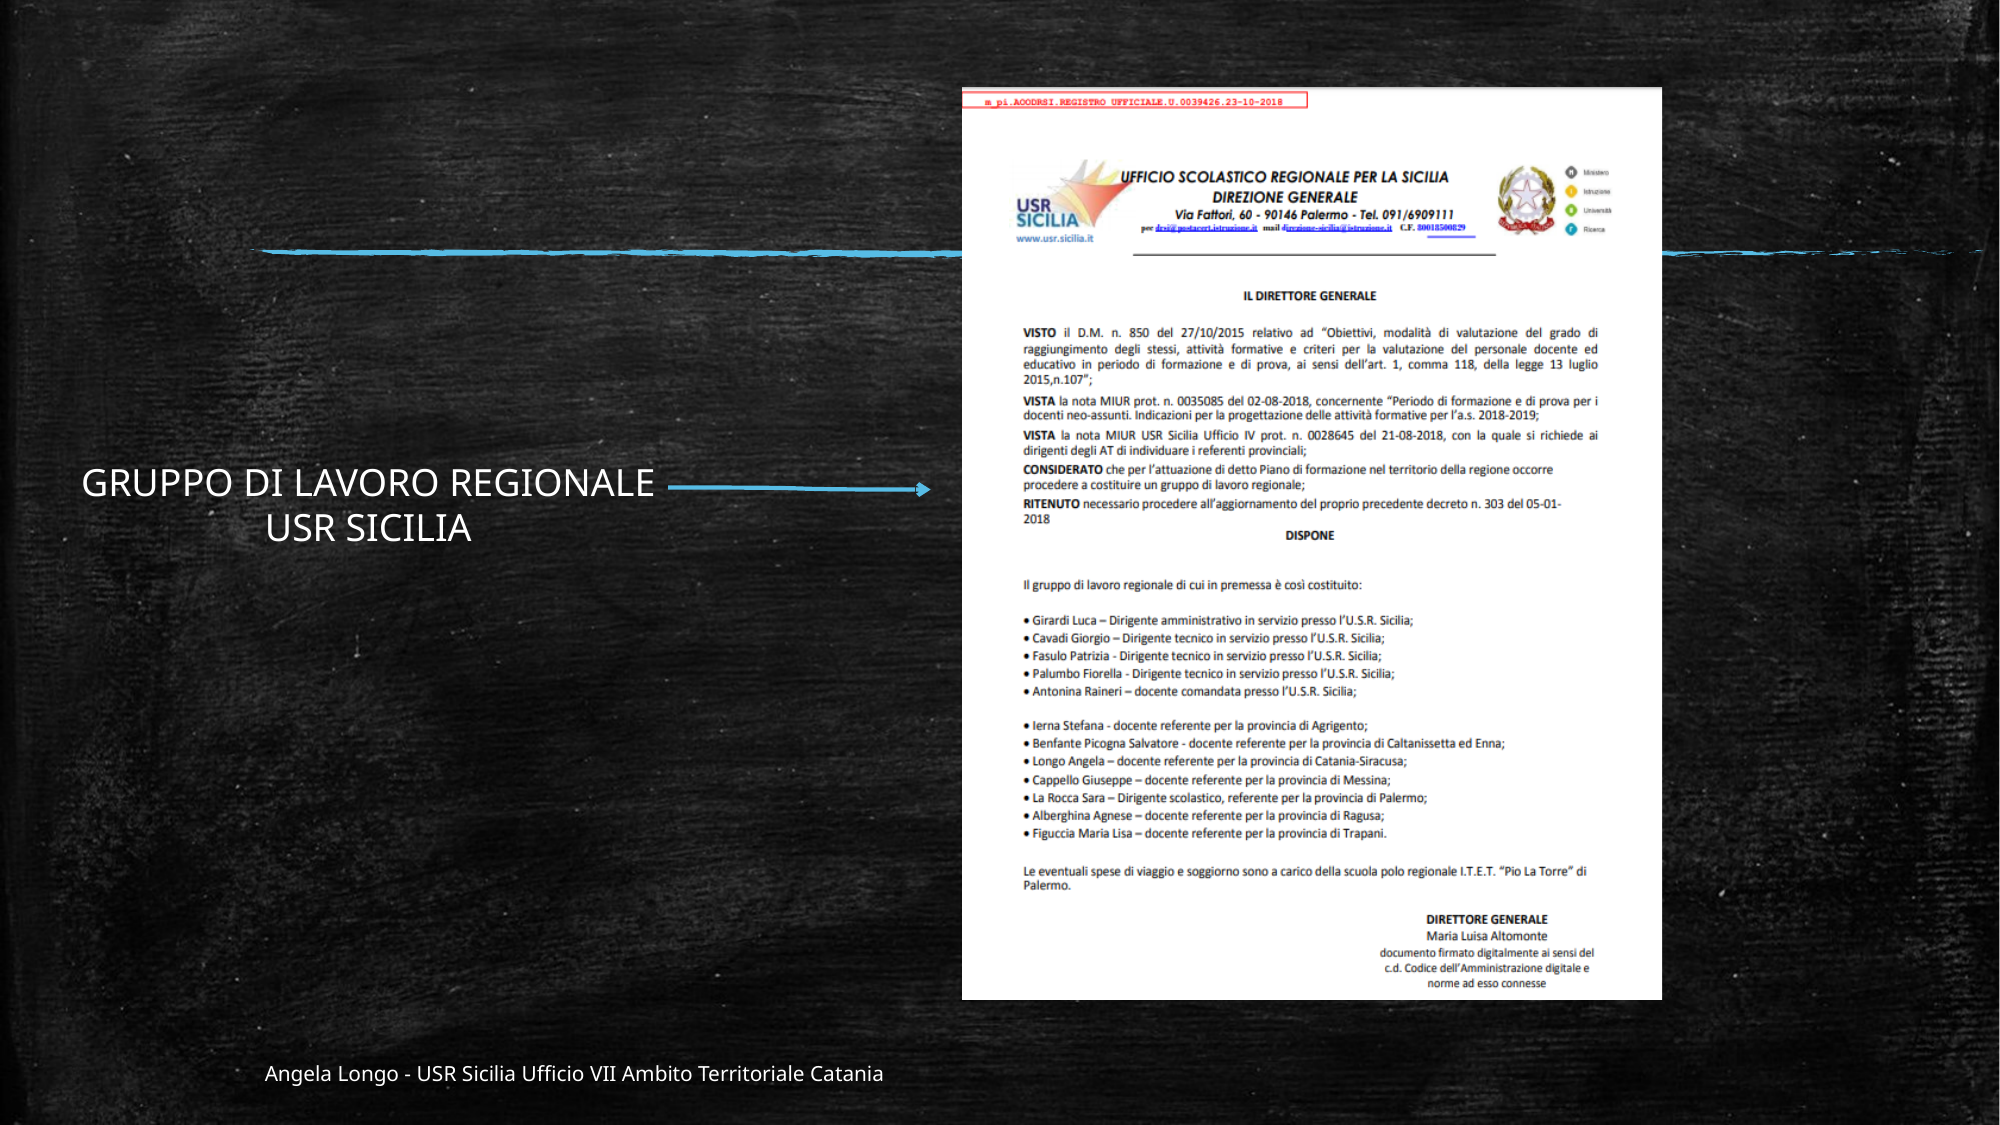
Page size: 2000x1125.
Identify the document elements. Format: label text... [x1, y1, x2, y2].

text_box GRUPPO DI LAVORO REGIONALE USR SICILIA [62, 452, 675, 557]
picture [0, 0, 2000, 1125]
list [962, 87, 1663, 1000]
footer Angela Longo - USR Sicilia Ufficio VII Ambito Territoriale Catania [249, 1050, 1288, 1096]
